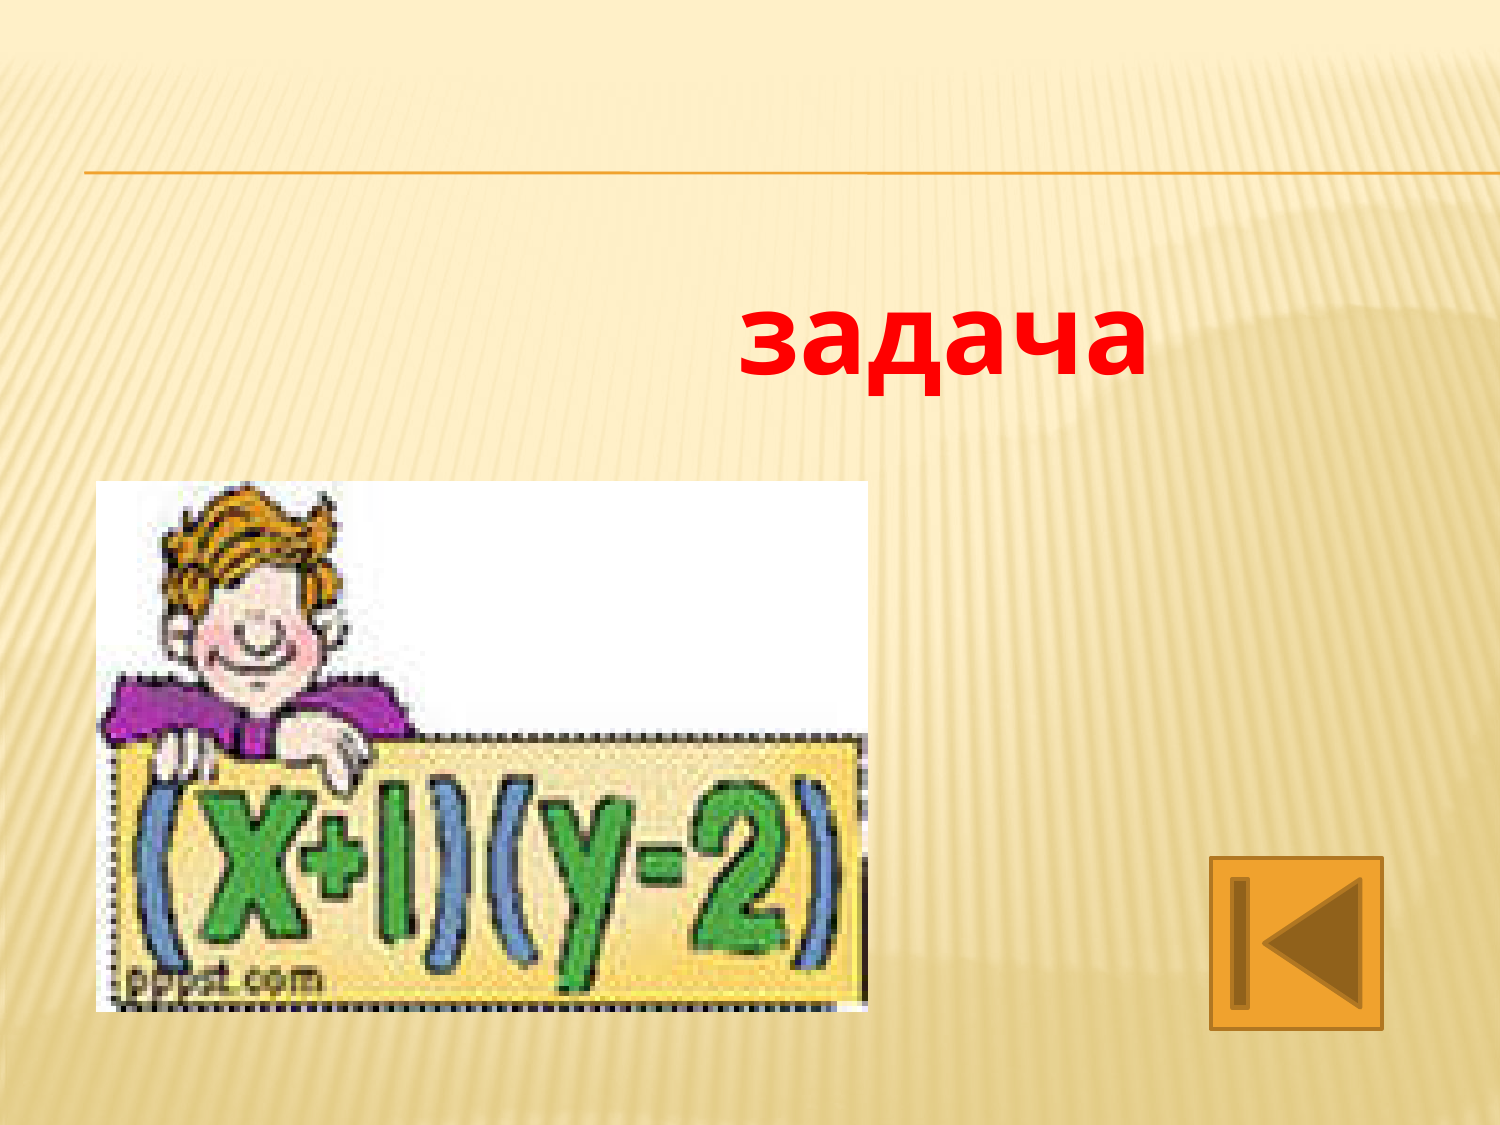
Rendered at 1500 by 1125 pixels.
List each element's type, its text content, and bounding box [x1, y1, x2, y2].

list задача [50, 254, 1475, 998]
picture [95, 481, 868, 1012]
text_box [1209, 856, 1384, 1031]
